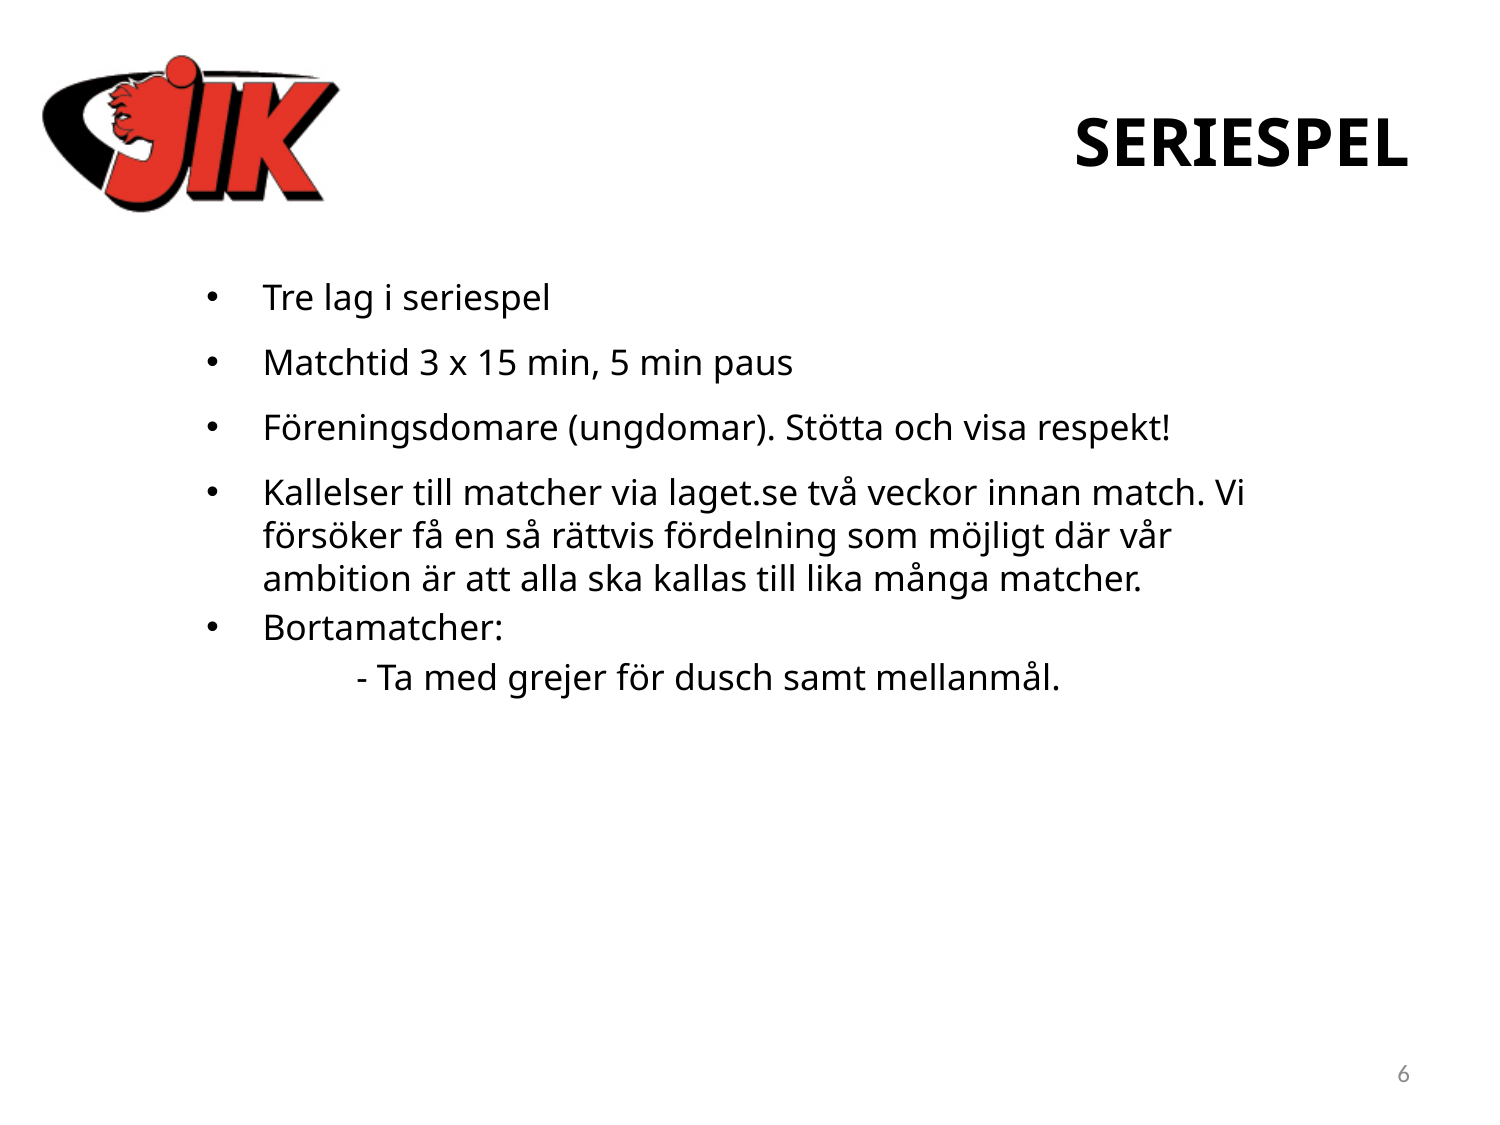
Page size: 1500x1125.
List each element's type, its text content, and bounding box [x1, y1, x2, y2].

slide_number 6 [1074, 1042, 1425, 1103]
title SERIESPEL [360, 0, 1425, 279]
picture [40, 54, 342, 215]
list Tre lag i seriespel Matchtid 3 x 15 min, 5 min paus Föreningsdomare (ungdomar). Stötta och visa respekt! Kallelser till matcher via laget.se två veckor innan match. Vi försöker få en så rättvis fördelning som möjligt där vår ambition är att alla ska kallas till lika många matcher. Bortamatcher: - Ta med grejer för dusch samt mellanmål. [191, 267, 1309, 811]
